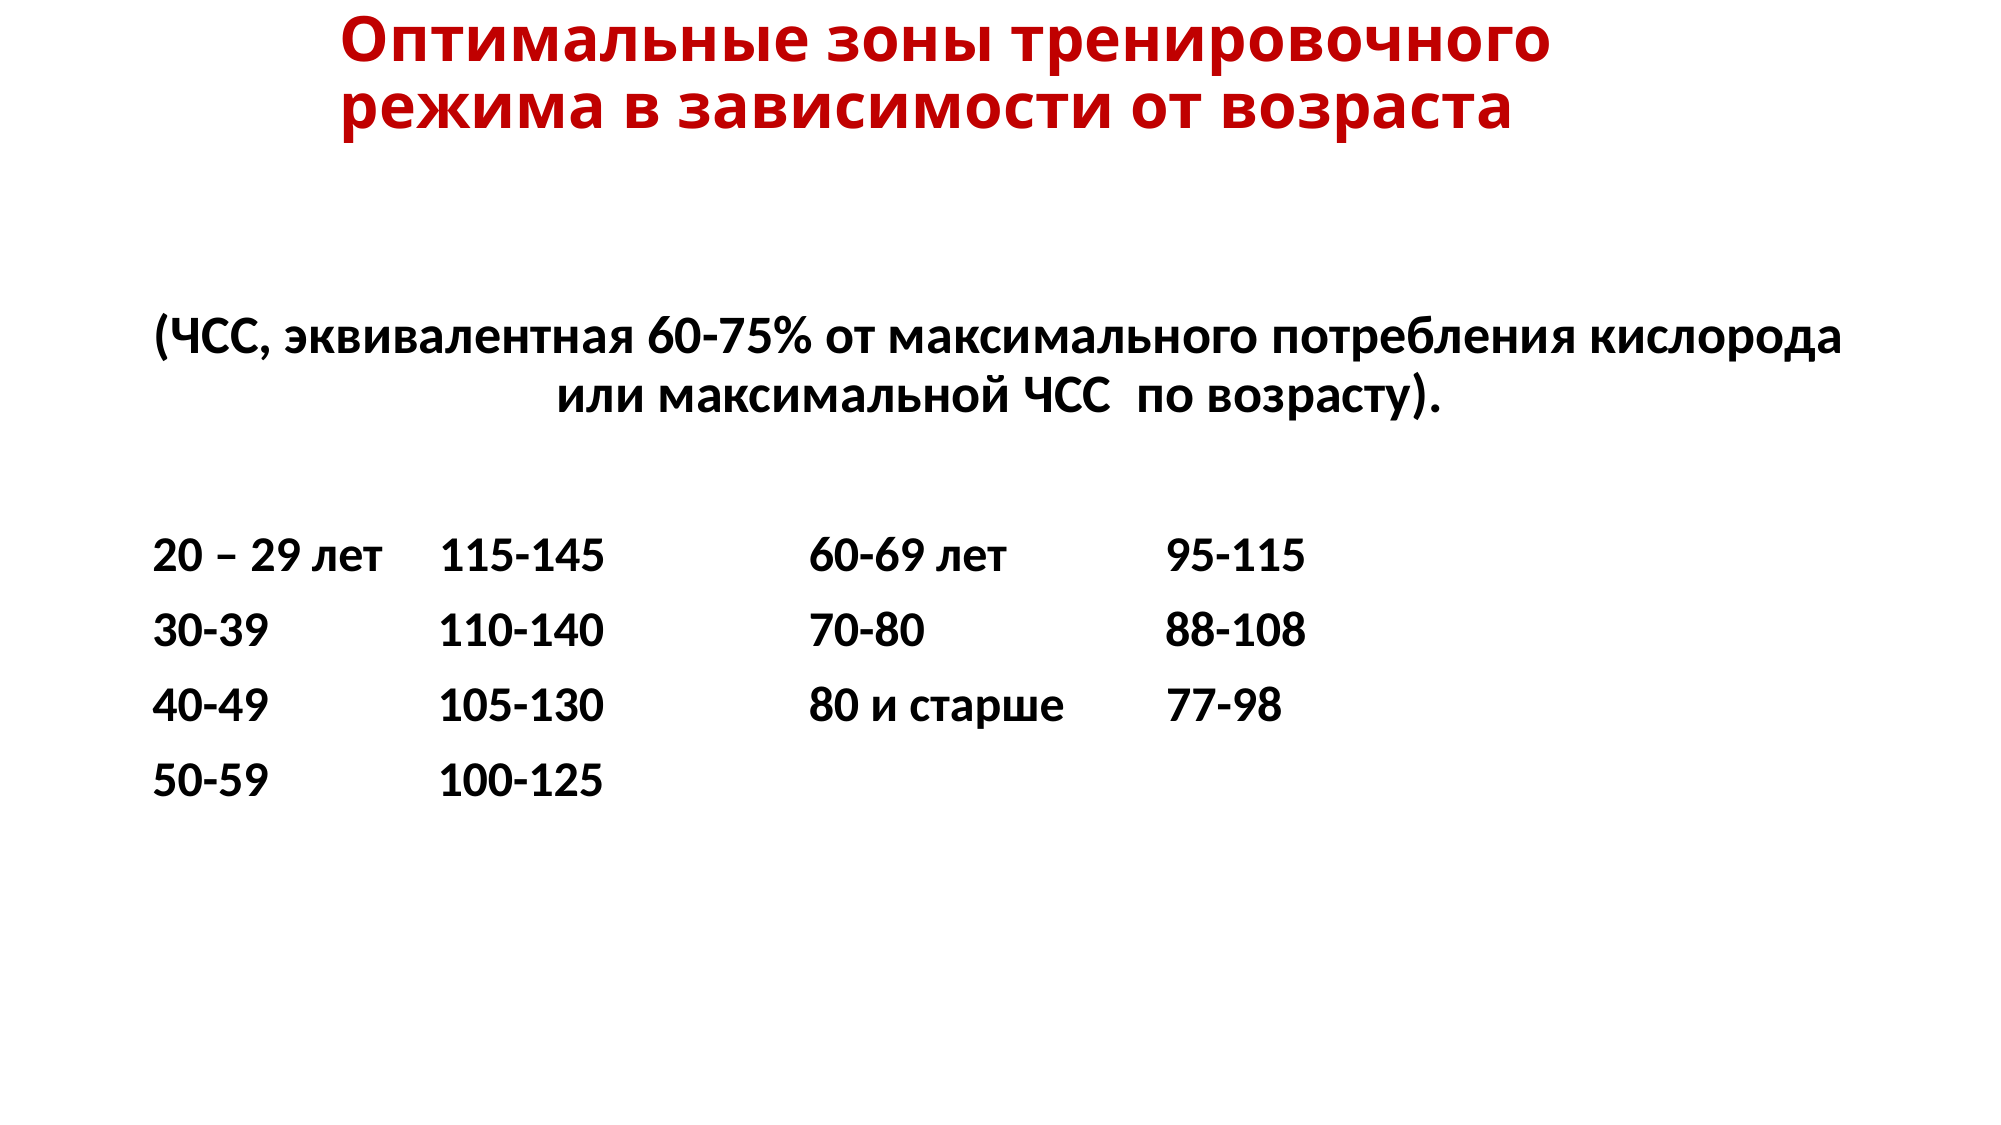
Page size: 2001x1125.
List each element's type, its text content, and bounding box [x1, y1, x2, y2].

list (ЧСС, эквивалентная 60-75% от максимального потребления кислорода или максимальной ЧСС по возрасту). 20 – 29 лет 115-145 60-69 лет 95-115 30-39 110-140 70-80 88-108 40-49 105-130 80 и старше 77-98 50-59 100-125 [137, 299, 1863, 1014]
title Оптимальные зоны тренировочного режима в зависимости от возраста [324, 0, 1675, 233]
